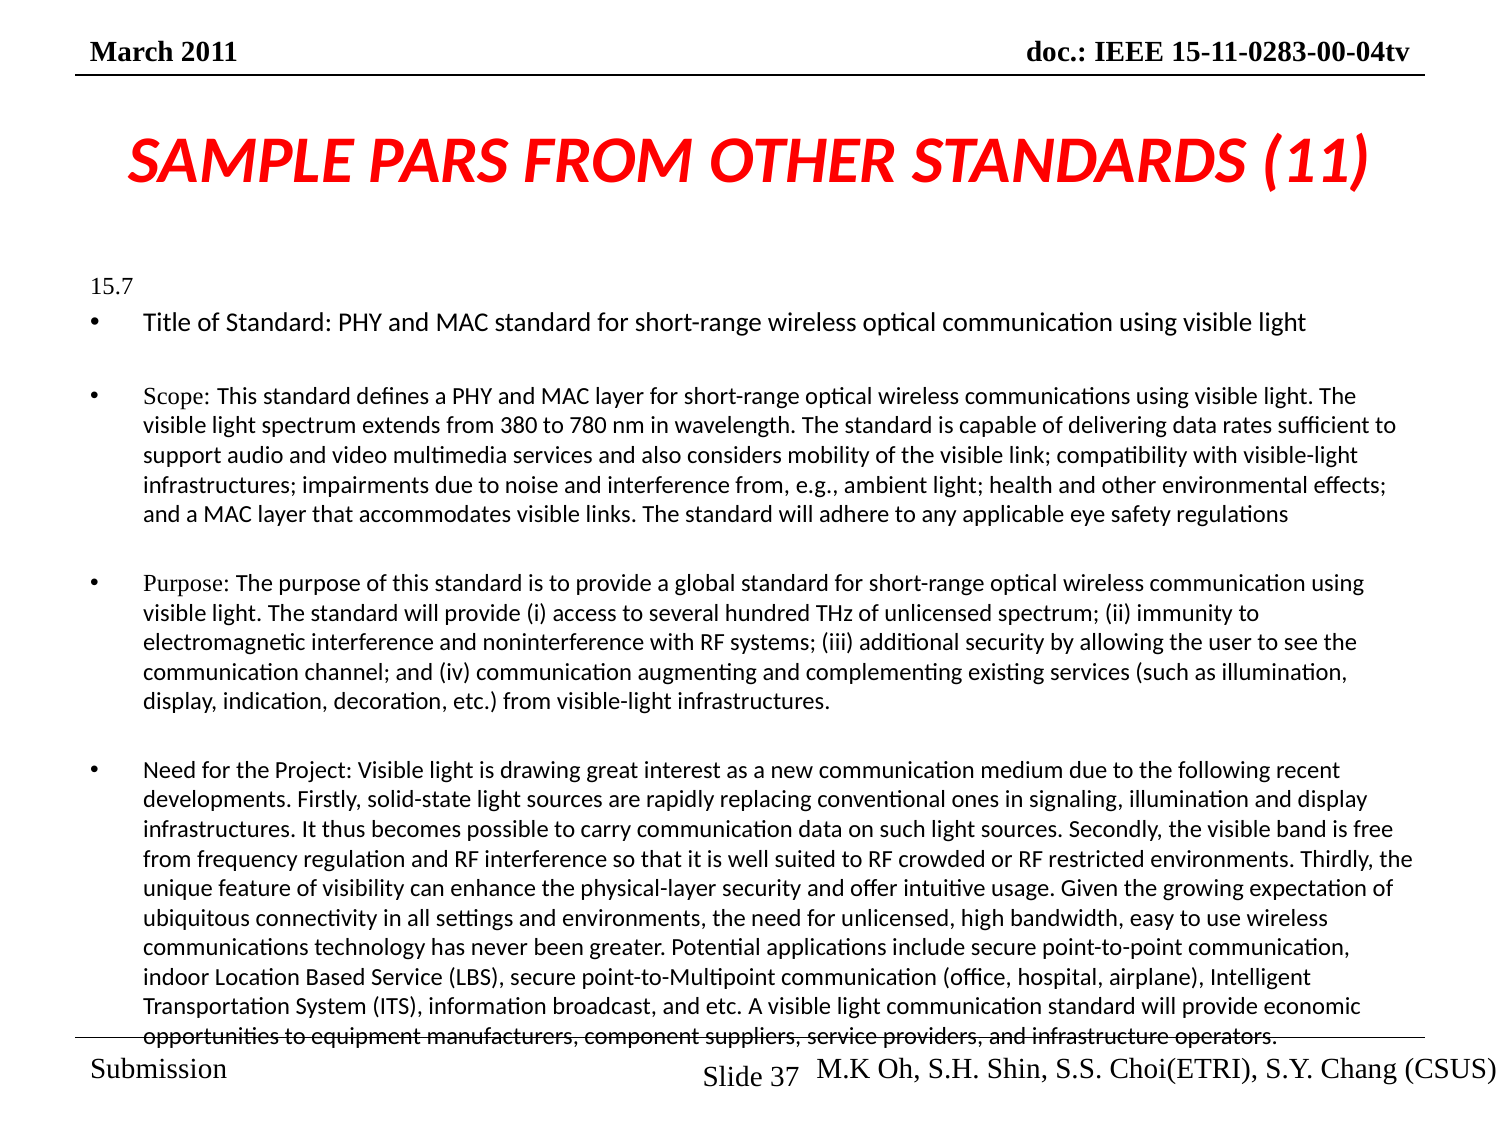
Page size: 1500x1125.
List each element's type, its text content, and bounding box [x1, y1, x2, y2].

text_box Slide 37 [687, 1049, 815, 1100]
list 15.7 Title of Standard: PHY and MAC standard for short-range wireless optical communication using visible light Scope: This standard defines a PHY and MAC layer for short-range optical wireless communications using visible light. The visible light spectrum extends from 380 to 780 nm in wavelength. The standard is capable of delivering data rates sufficient to support audio and video multimedia services and also considers mobility of the visible link; compatibility with visible-light infrastructures; impairments due to noise and interference from, e.g., ambient light; health and other environmental effects; and a MAC layer that accommodates visible links. The standard will adhere to any applicable eye safety regulations Purpose: The purpose of this standard is to provide a global standard for short-range optical wireless communication using visible light. The standard will provide (i) access to several hundred THz of unlicensed spectrum; (ii) immunity to electromagnetic interference and noninterference with RF systems; (iii) additional security by allowing the user to see the communication channel; and (iv) communication augmenting and complementing existing services (such as illumination, display, indication, decoration, etc.) from visible-light infrastructures. Need for the Project: Visible light is drawing great interest as a new communication medium due to the following recent developments. Firstly, solid-state light sources are rapidly replacing conventional ones in signaling, illumination and display infrastructures. It thus becomes possible to carry communication data on such light sources. Secondly, the visible band is free from frequency regulation and RF interference so that it is well suited to RF crowded or RF restricted environments. Thirdly, the unique feature of visibility can enhance the physical-layer security and offer intuitive usage. Given the growing expectation of ubiquitous connectivity in all settings and environments, the need for unlicensed, high bandwidth, easy to use wireless communications technology has never been greater. Potential applications include secure point-to-point communication, indoor Location Based Service (LBS), secure point-to-Multipoint communication (office, hospital, airplane), Intelligent Transportation System (ITS), information broadcast, and etc. A visible light communication standard will provide economic opportunities to equipment manufacturers, component suppliers, service providers, and infrastructure operators. [75, 262, 1438, 1075]
title SAMPLE PARS FROM OTHER STANDARDS (11) [75, 62, 1425, 250]
